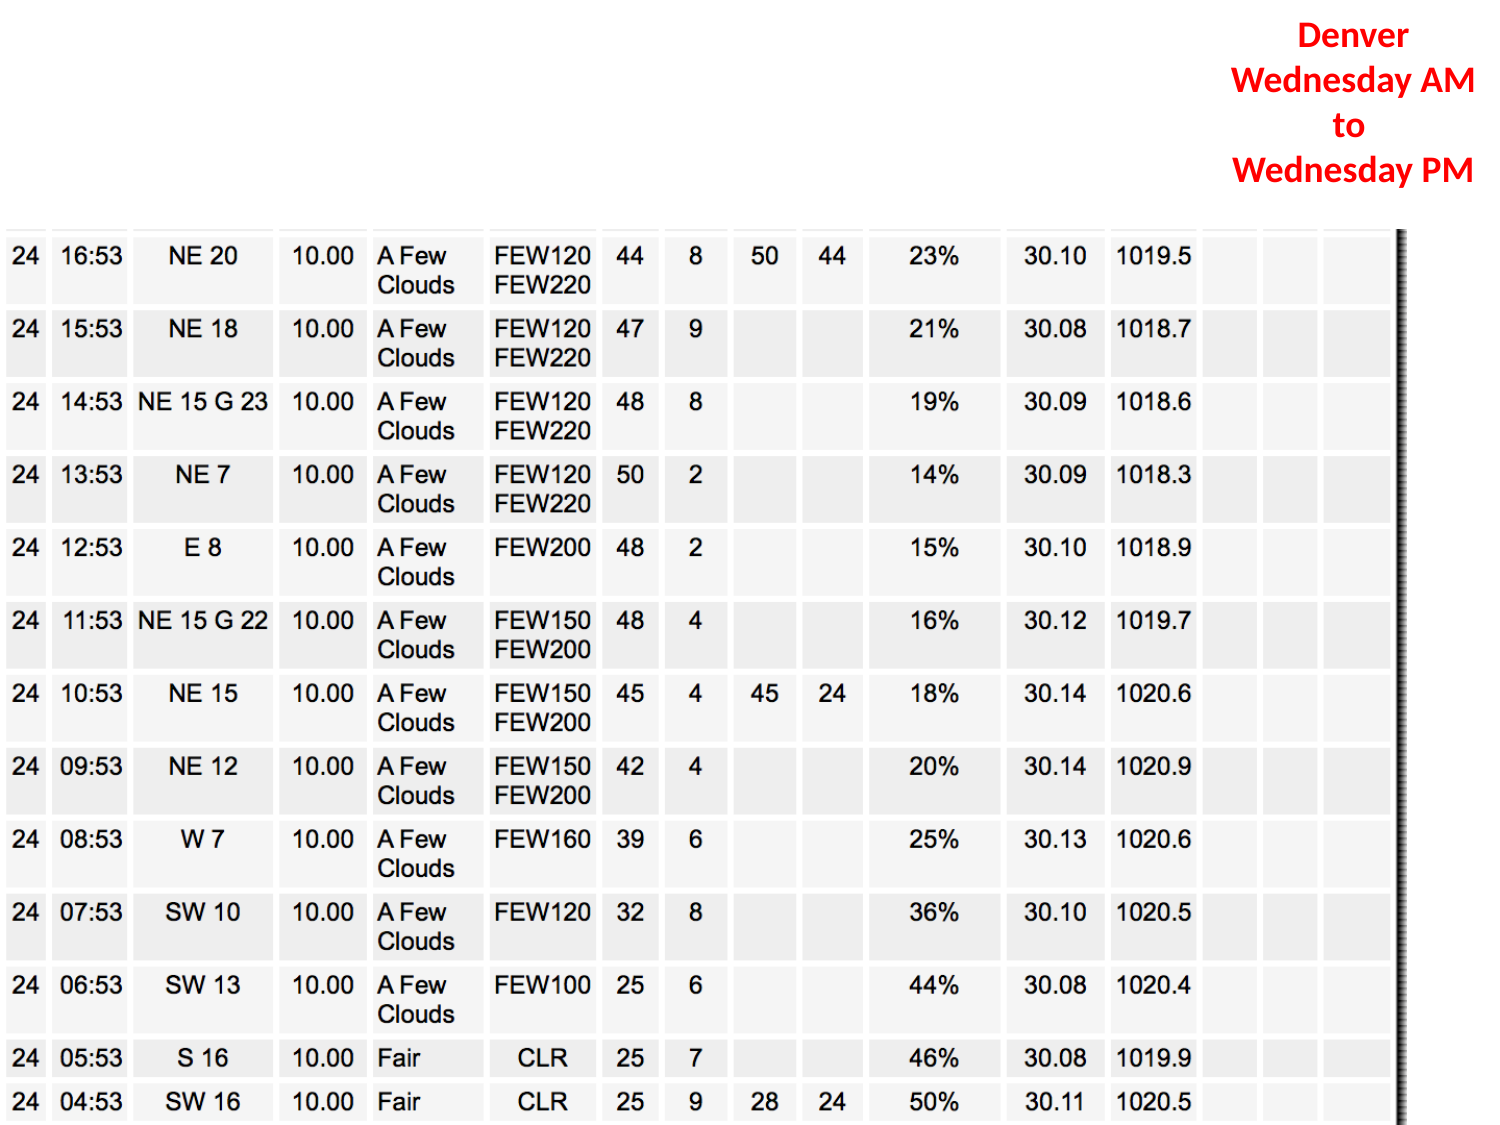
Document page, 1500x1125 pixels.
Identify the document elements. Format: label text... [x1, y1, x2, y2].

text_box Denver Wednesday AM to Wednesday PM [1206, 2, 1500, 198]
picture [0, 228, 1407, 1125]
